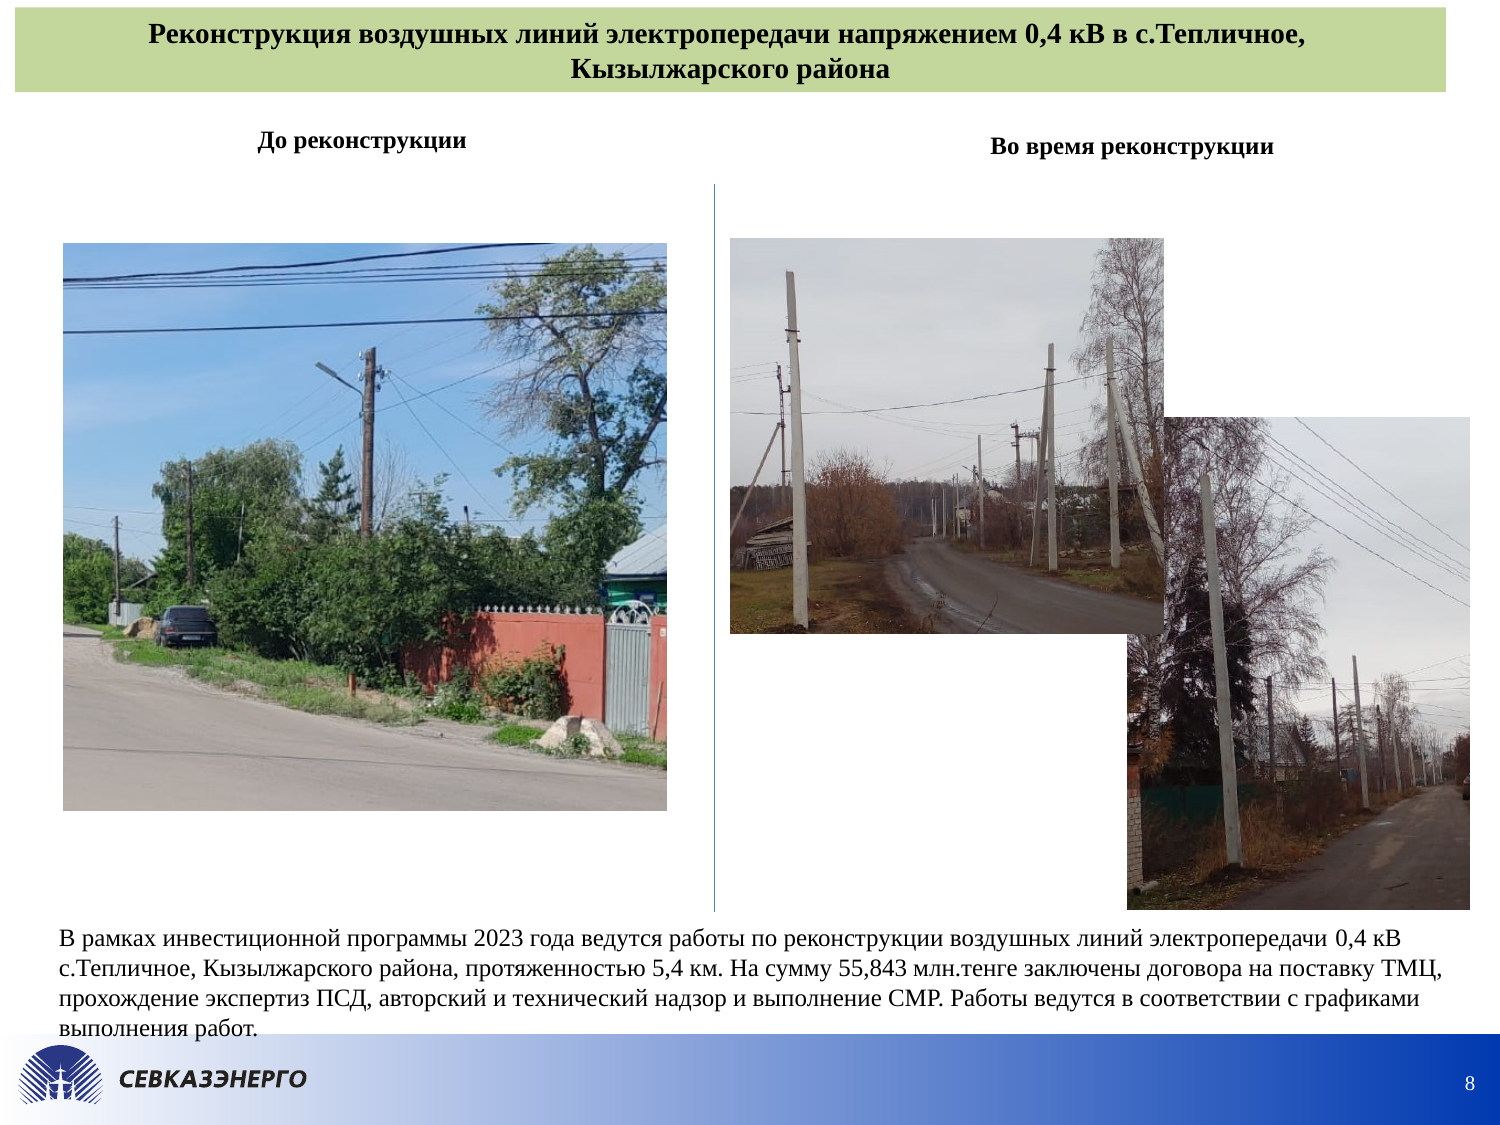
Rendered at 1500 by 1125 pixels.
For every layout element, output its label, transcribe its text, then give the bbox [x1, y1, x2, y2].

text_box Реконструкция воздушных линий электропередачи напряжением 0,4 кВ в с.Тепличное, Кызылжарского района [15, 7, 1446, 93]
text_box В рамках инвестиционной программы 2023 года ведутся работы по реконструкции воздушных линий электропередачи 0,4 кВ с.Тепличное, Кызылжарского района, протяженностью 5,4 км. На сумму 55,843 млн.тенге заключены договора на поставку ТМЦ, прохождение экспертиз ПСД, авторский и технический надзор и выполнение СМР. Работы ведутся в соответствии с графиками выполнения работ. [44, 913, 1475, 1049]
text_box [331, 1034, 1500, 1125]
picture [730, 238, 1470, 911]
picture [62, 243, 667, 811]
text_box Во время реконструкции [975, 122, 1290, 167]
text_box 8 [1449, 1062, 1500, 1103]
text_box До реконструкции [242, 115, 483, 161]
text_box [0, 1027, 325, 1123]
